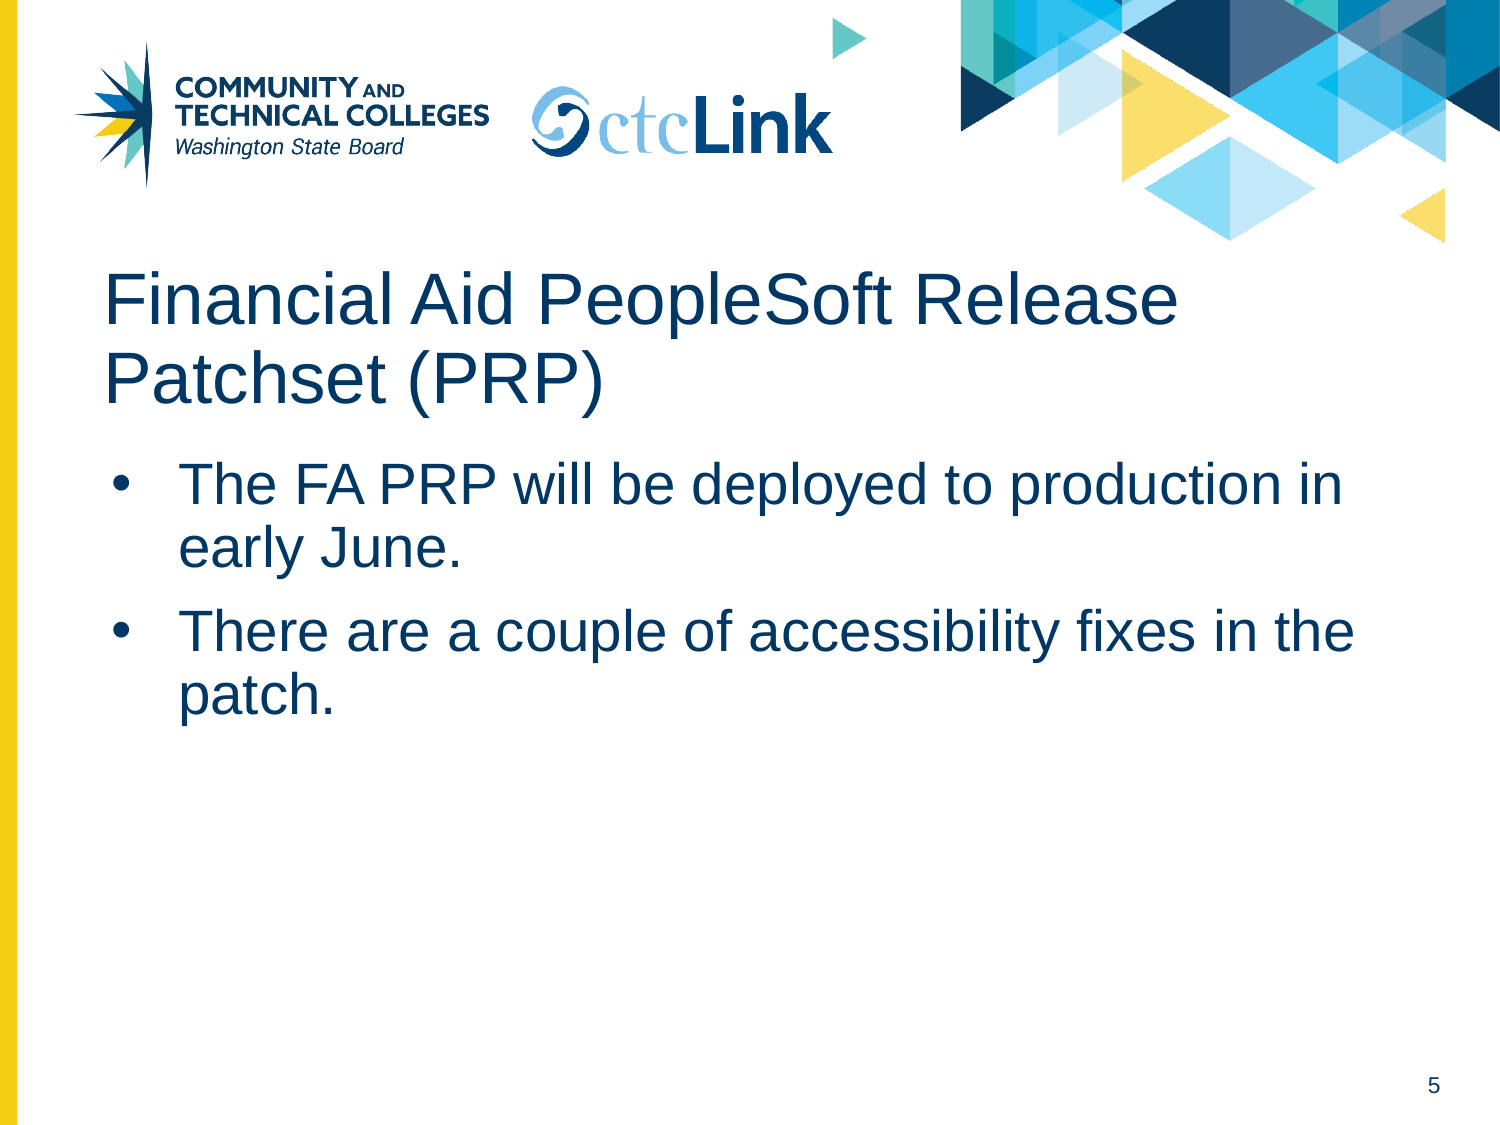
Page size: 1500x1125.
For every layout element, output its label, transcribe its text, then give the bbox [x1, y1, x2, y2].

slide_number 5 [1378, 1063, 1456, 1103]
title Financial Aid PeopleSoft Release Patchset (PRP) [88, 254, 1456, 385]
list The FA PRP will be deployed to production in early June. There are a couple of accessibility fixes in the patch. [88, 446, 1456, 1013]
picture [17, 0, 1500, 243]
